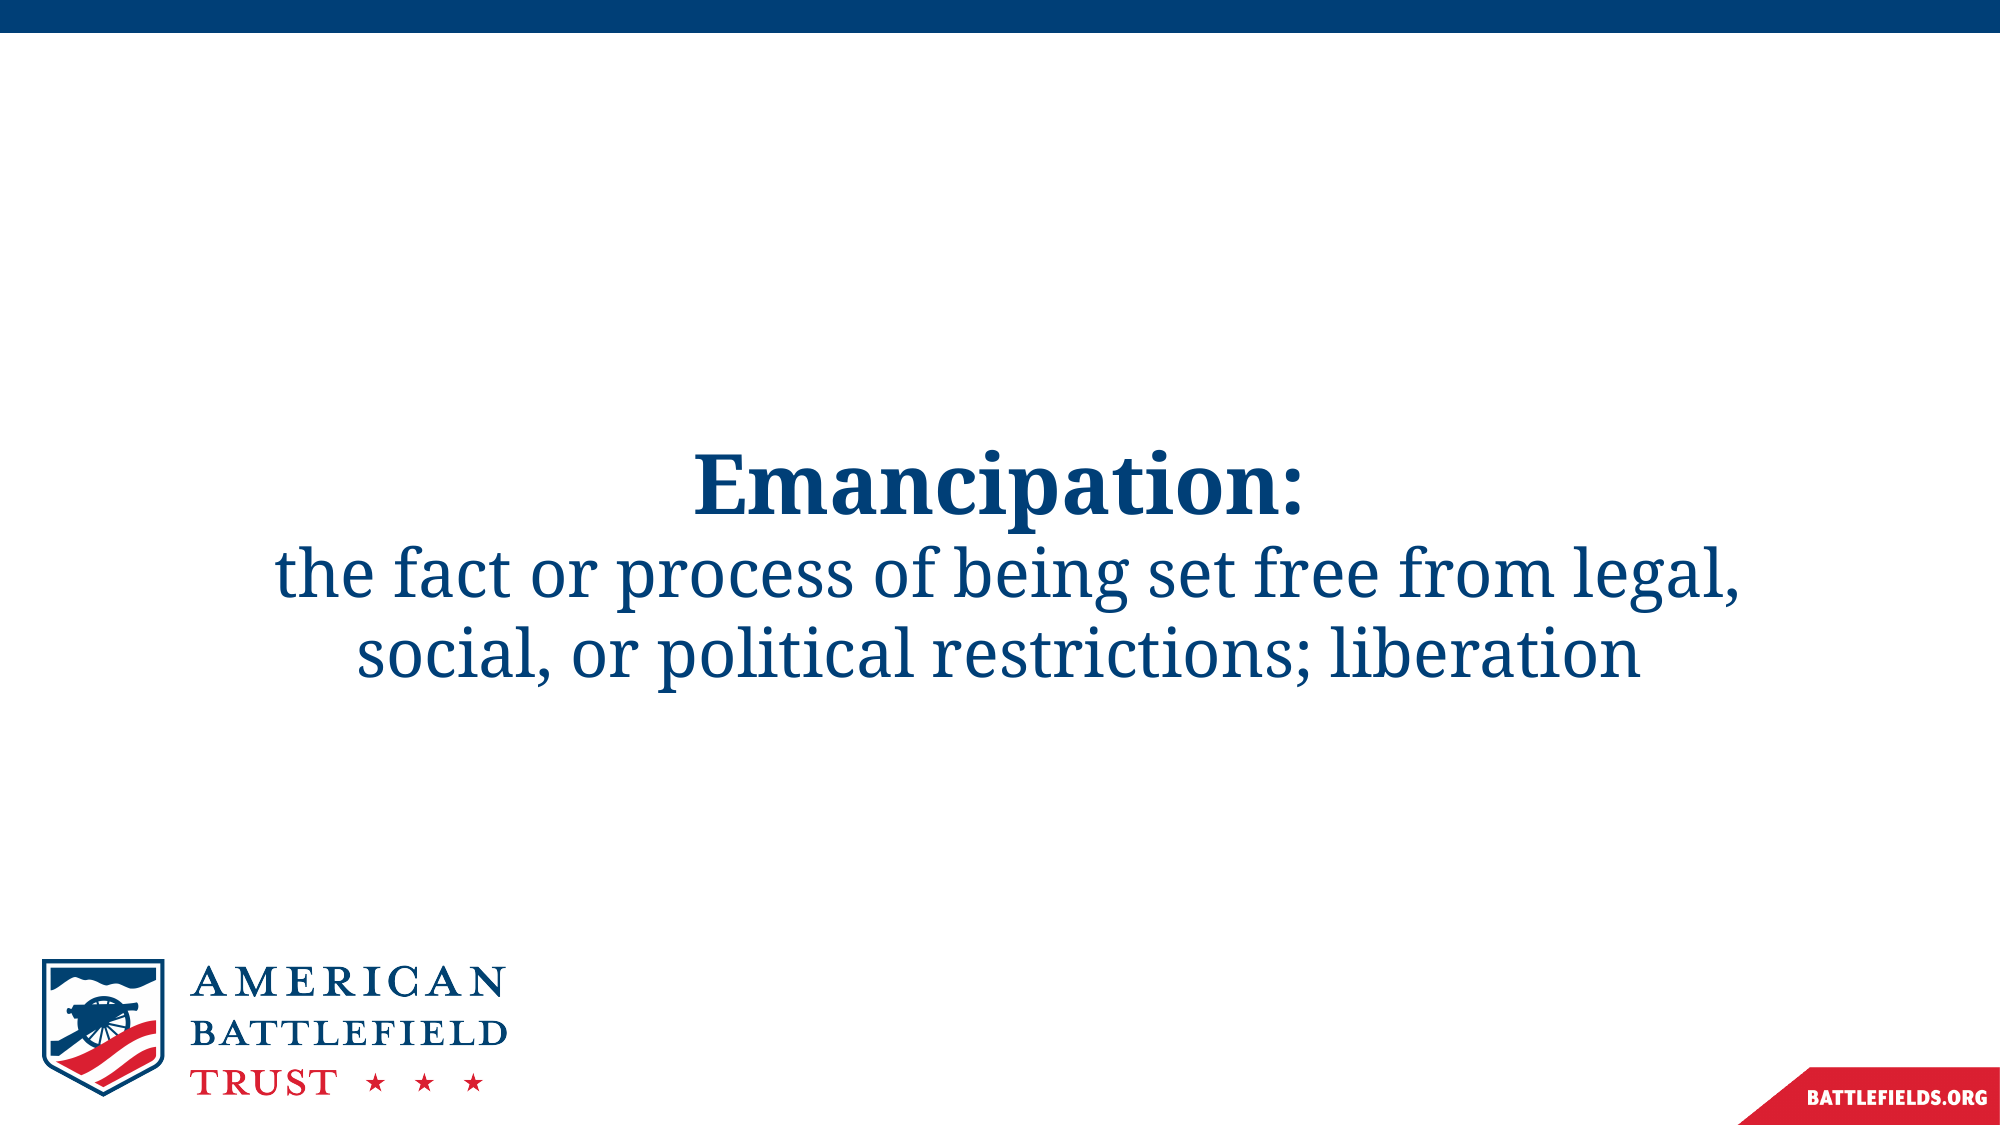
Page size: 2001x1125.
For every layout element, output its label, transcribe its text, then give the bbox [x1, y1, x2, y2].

picture [1737, 1067, 2000, 1125]
picture [42, 959, 508, 1097]
text_box Emancipation: the fact or process of being set free from legal, social, or political restrictions; liberation [164, 423, 1836, 699]
